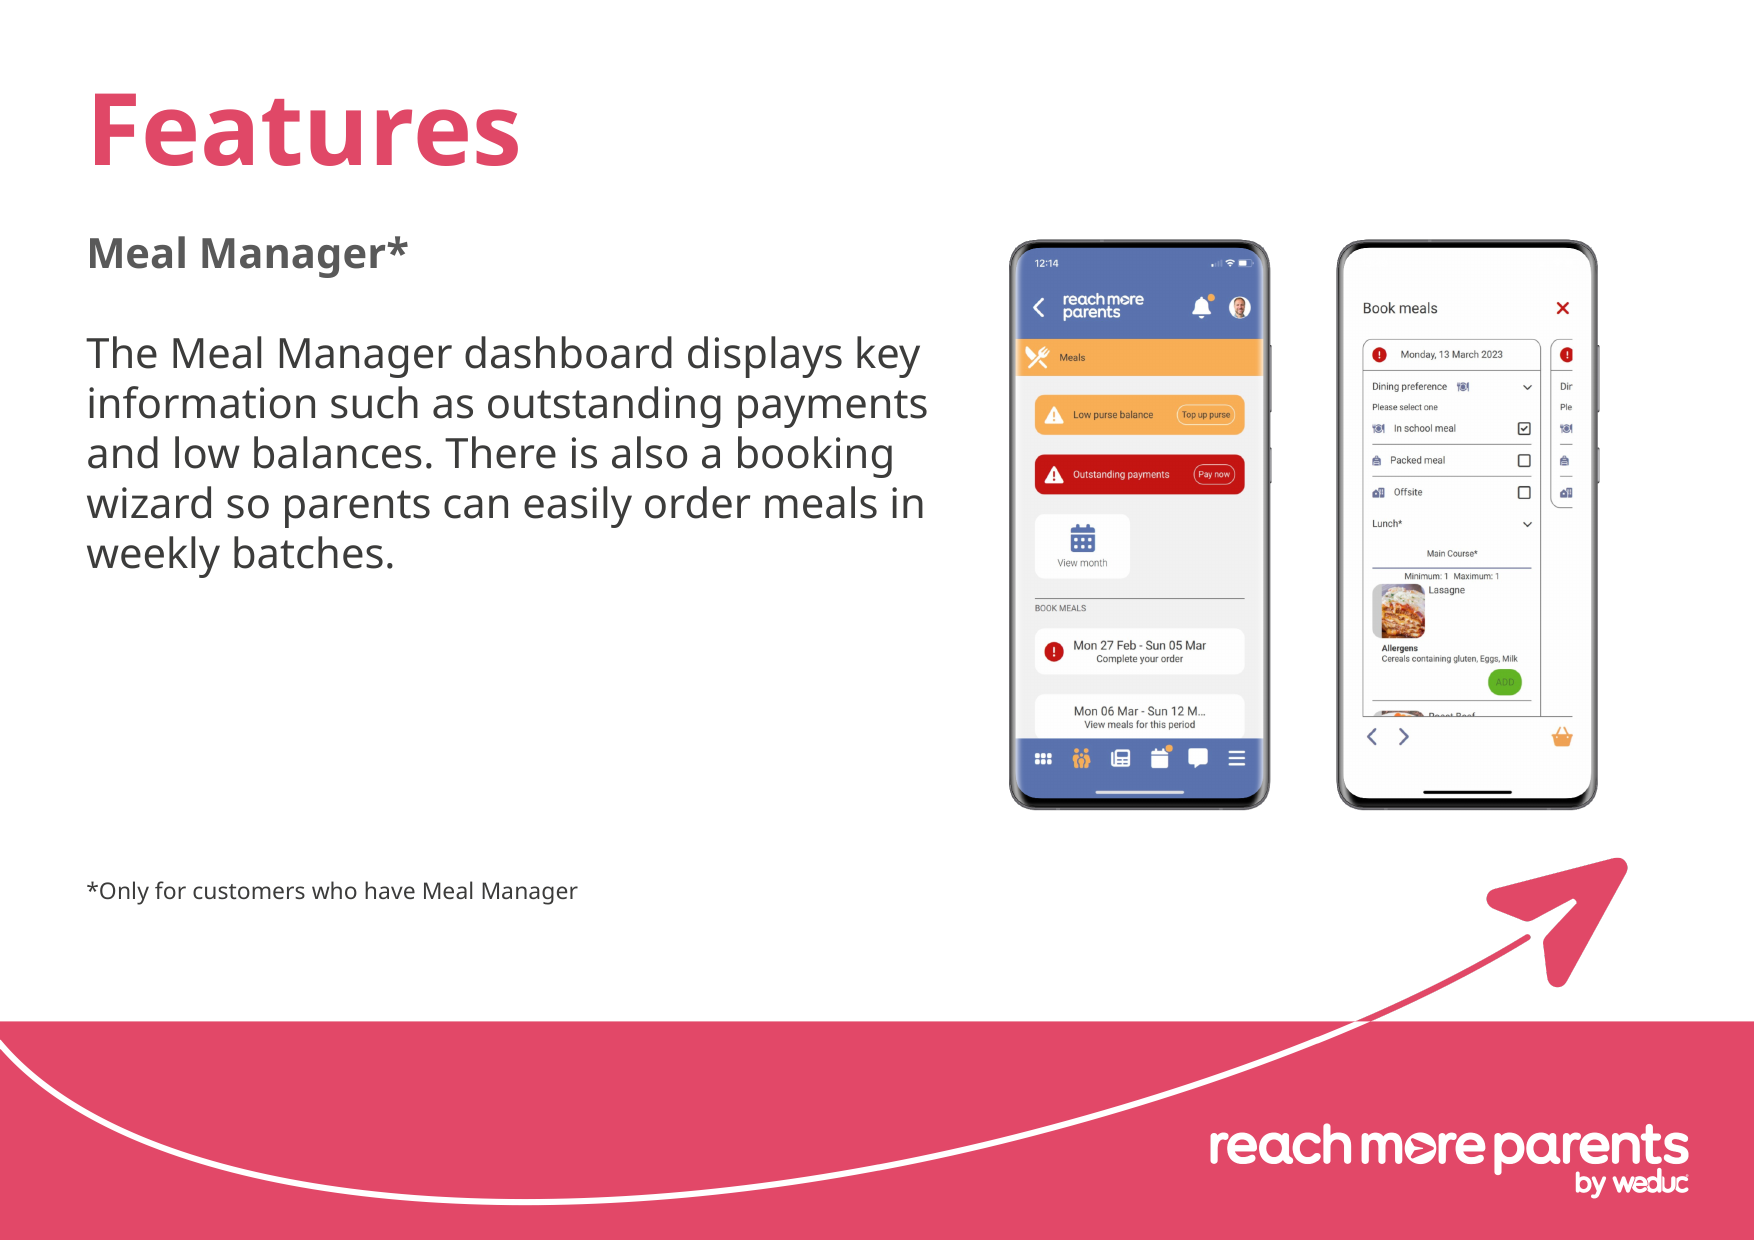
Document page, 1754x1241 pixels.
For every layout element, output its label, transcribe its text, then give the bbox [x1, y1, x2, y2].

text_box Meal Manager* The Meal Manager dashboard displays key information such as outstanding payments and low balances. There is also a booking wizard so parents can easily order meals in weekly batches. *Only for customers who have Meal Manager [71, 218, 953, 847]
picture [0, 847, 1754, 1241]
subtitle Features [71, 71, 1442, 432]
picture [998, 218, 1281, 831]
picture [1326, 218, 1609, 831]
